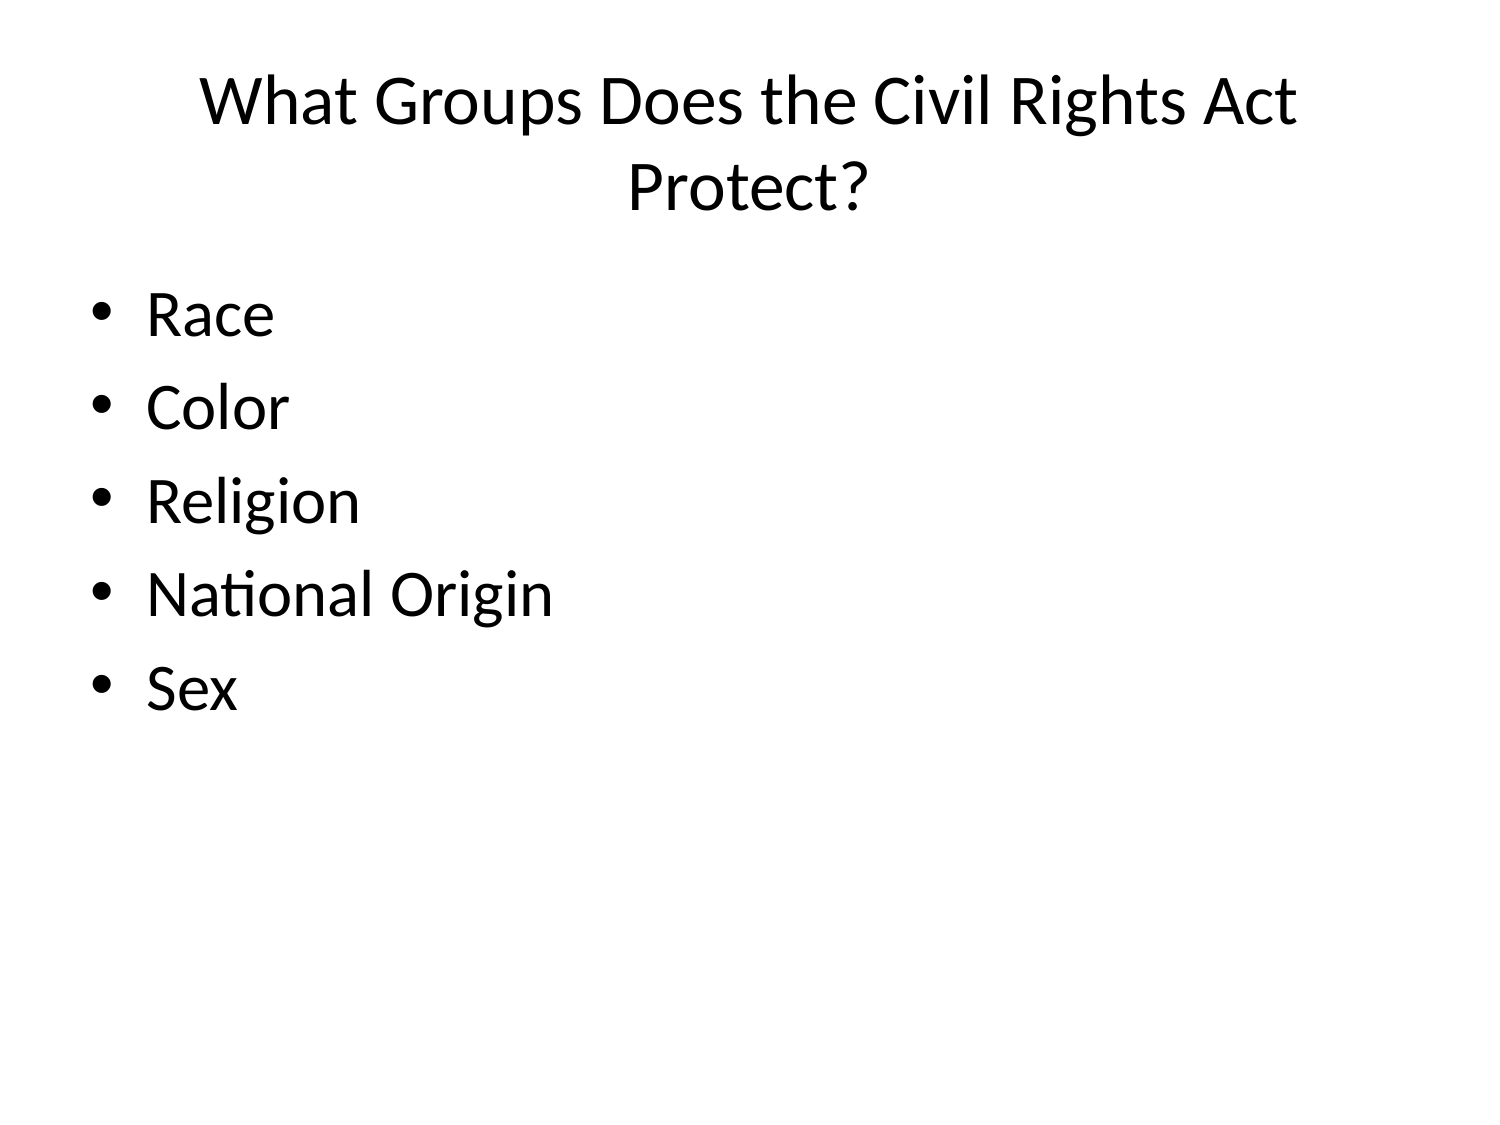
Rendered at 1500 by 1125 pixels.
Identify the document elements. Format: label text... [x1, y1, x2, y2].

list Race Color Religion National Origin Sex [74, 262, 1426, 1006]
title What Groups Does the Civil Rights Act Protect? [74, 44, 1426, 233]
